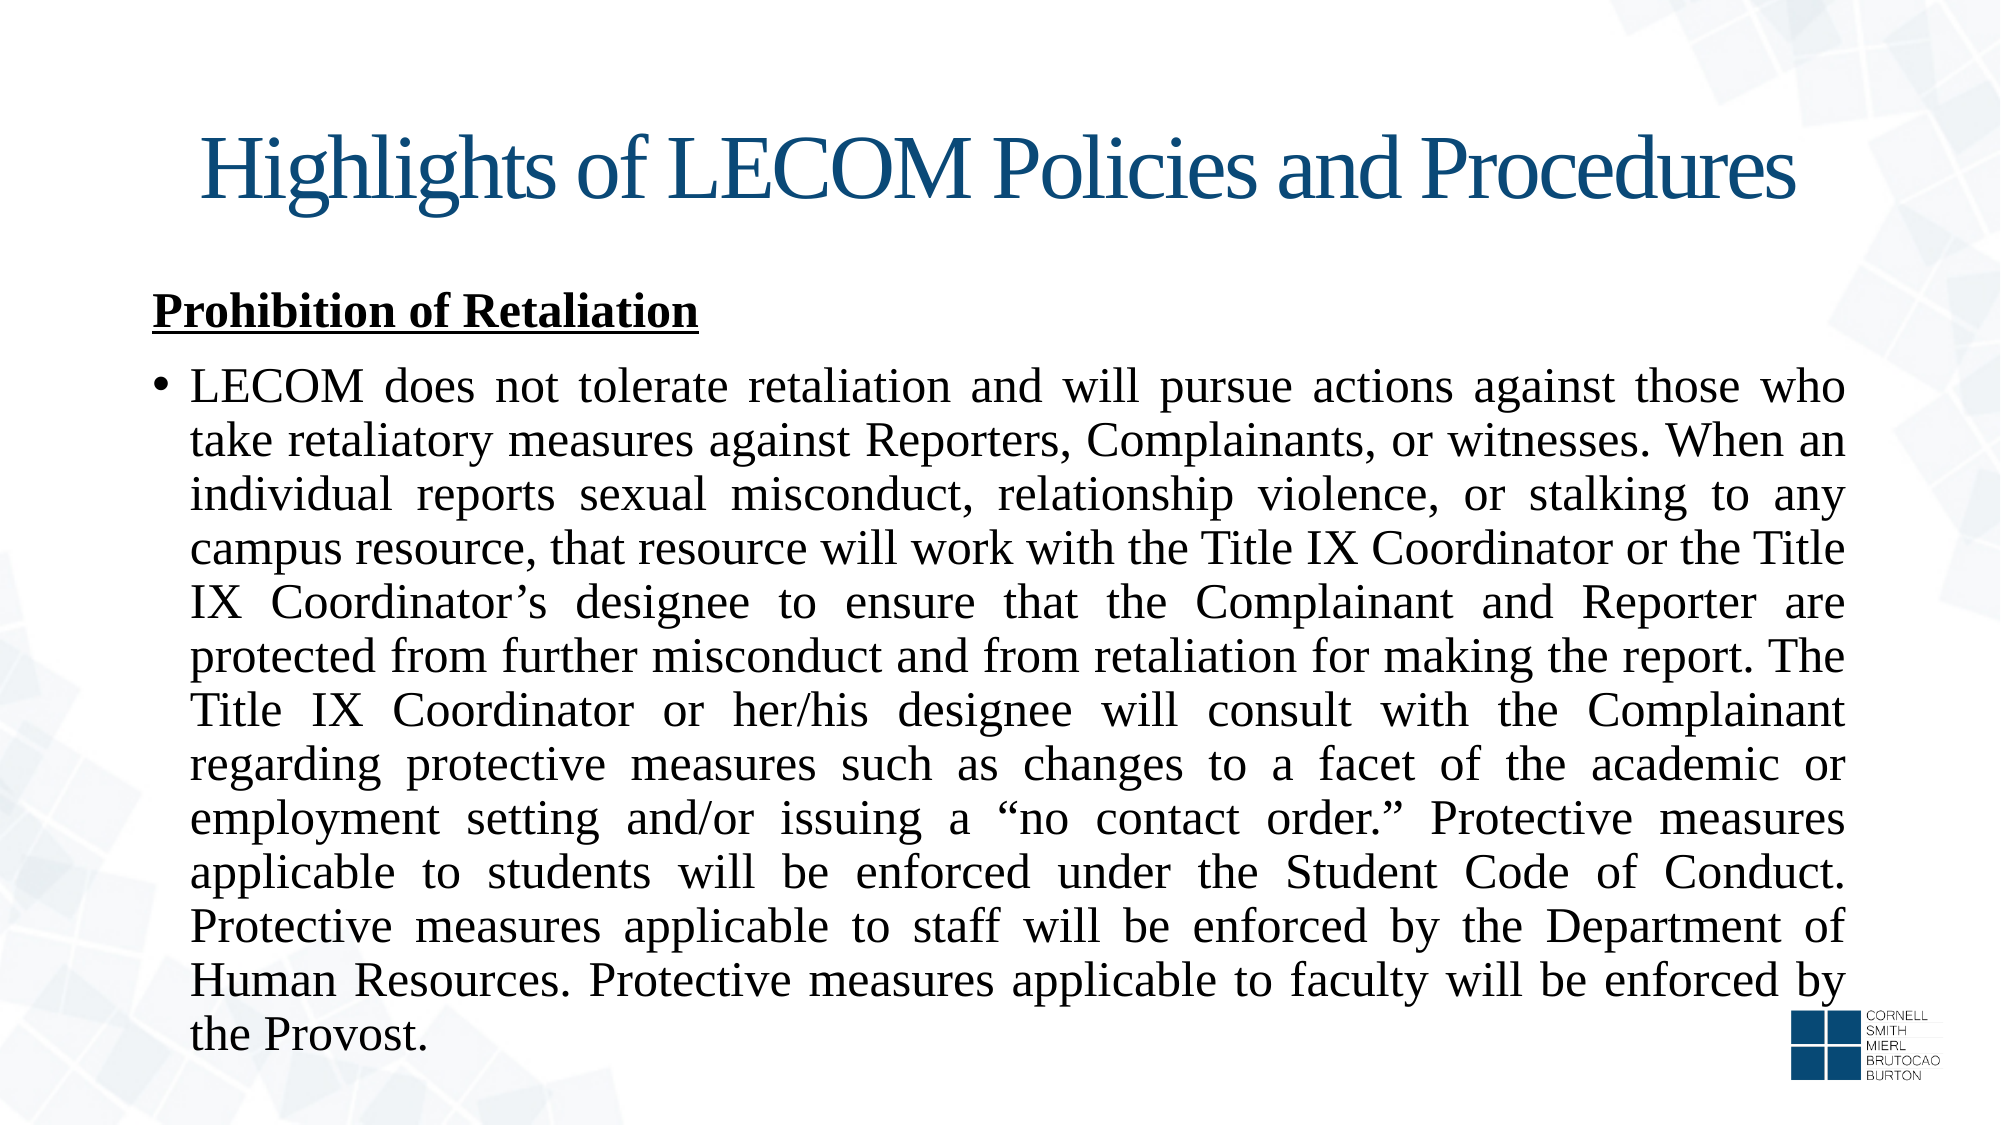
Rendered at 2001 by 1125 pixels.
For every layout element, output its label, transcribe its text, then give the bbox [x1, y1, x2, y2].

title Highlights of LECOM Policies and Procedures [137, 59, 1863, 277]
list Prohibition of Retaliation LECOM does not tolerate retaliation and will pursue actions against those who take retaliatory measures against Reporters, Complainants, or witnesses. When an individual reports sexual misconduct, relationship violence, or stalking to any campus resource, that resource will work with the Title IX Coordinator or the Title IX Coordinator’s designee to ensure that the Complainant and Reporter are protected from further misconduct and from retaliation for making the report. The Title IX Coordinator or her/his designee will consult with the Complainant regarding protective measures such as changes to a facet of the academic or employment setting and/or issuing a “no contact order.” Protective measures applicable to students will be enforced under the Student Code of Conduct. Protective measures applicable to staff will be enforced by the Department of Human Resources. Protective measures applicable to faculty will be enforced by the Provost. [137, 277, 1863, 1066]
picture [0, 0, 2001, 1125]
